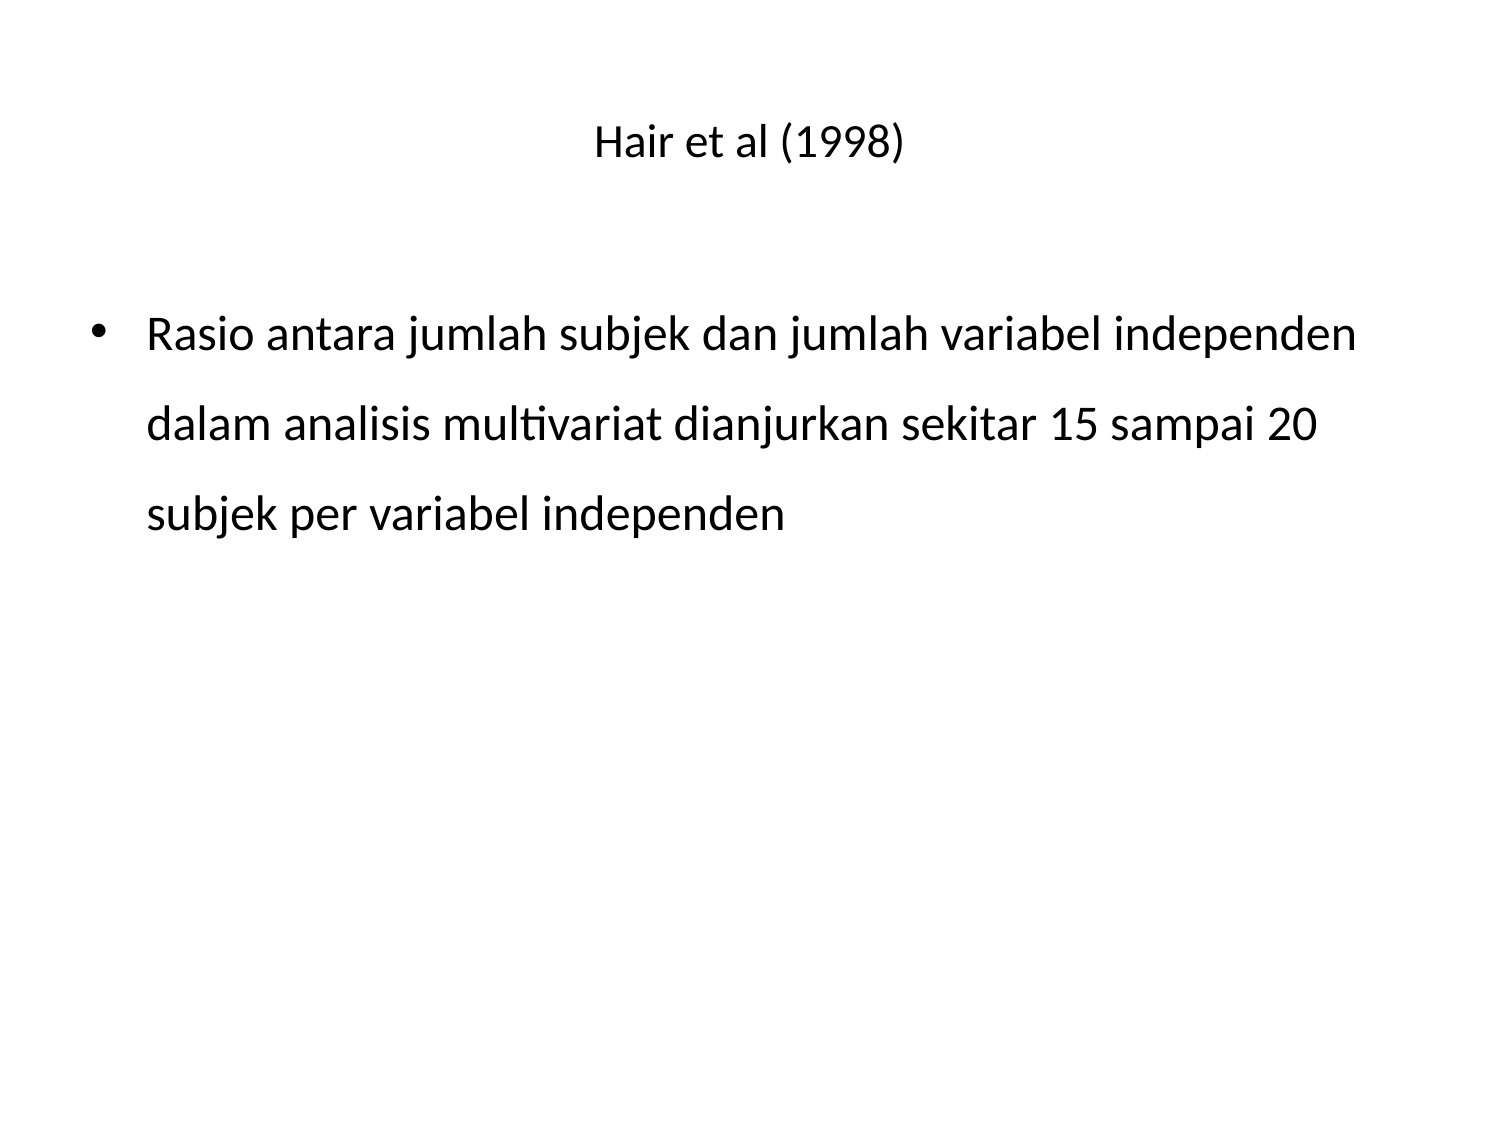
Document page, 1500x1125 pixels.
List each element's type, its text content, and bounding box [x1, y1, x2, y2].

list Rasio antara jumlah subjek dan jumlah variabel independen dalam analisis multivariat dianjurkan sekitar 15 sampai 20 subjek per variabel independen [75, 262, 1425, 1005]
title Hair et al (1998) [75, 45, 1425, 233]
